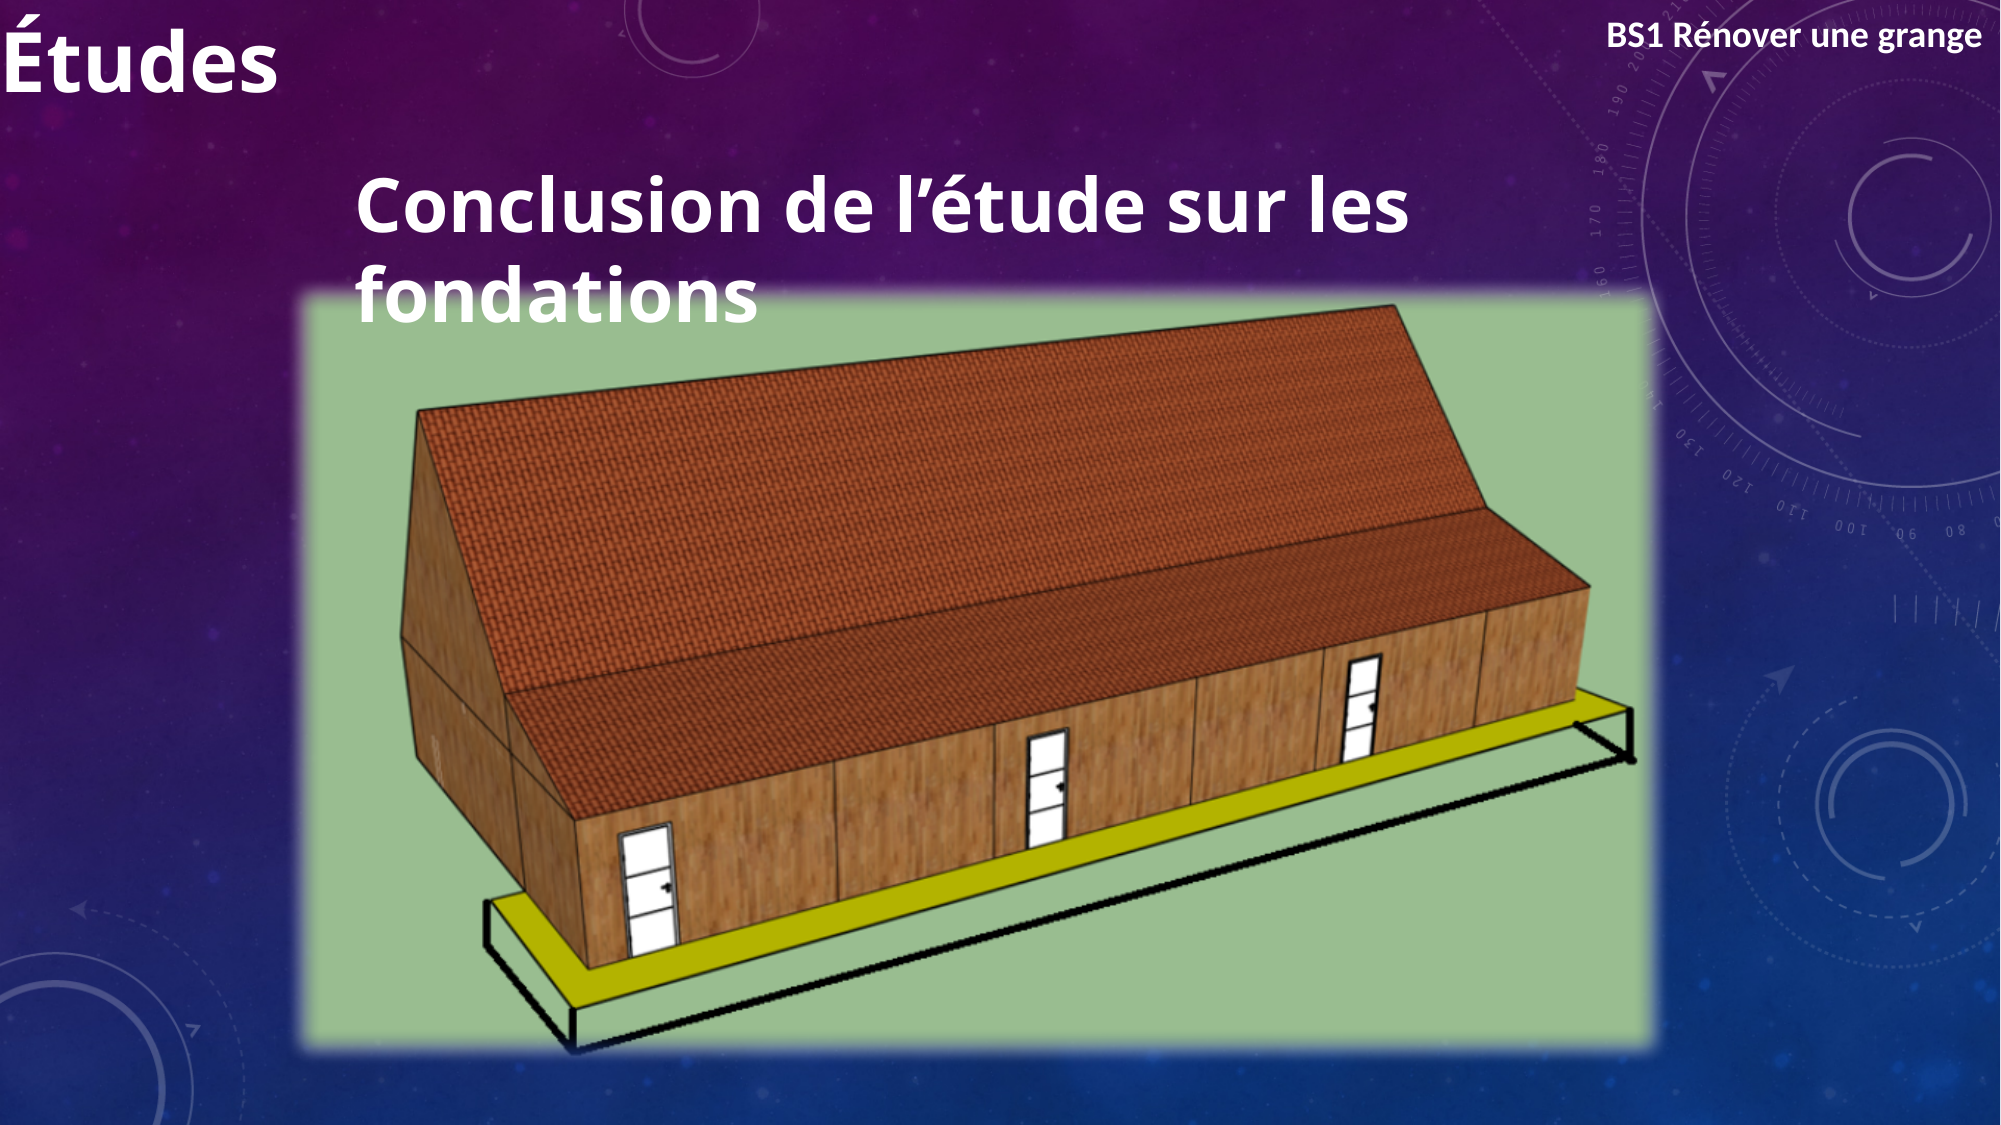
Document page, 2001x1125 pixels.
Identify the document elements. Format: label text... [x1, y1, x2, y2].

picture [0, 0, 2001, 1125]
text_box Études [0, 2, 296, 117]
text_box Conclusion de l’étude sur les fondations [339, 149, 1690, 345]
text_box BS1 Rénover une grange [1591, 2, 1999, 62]
